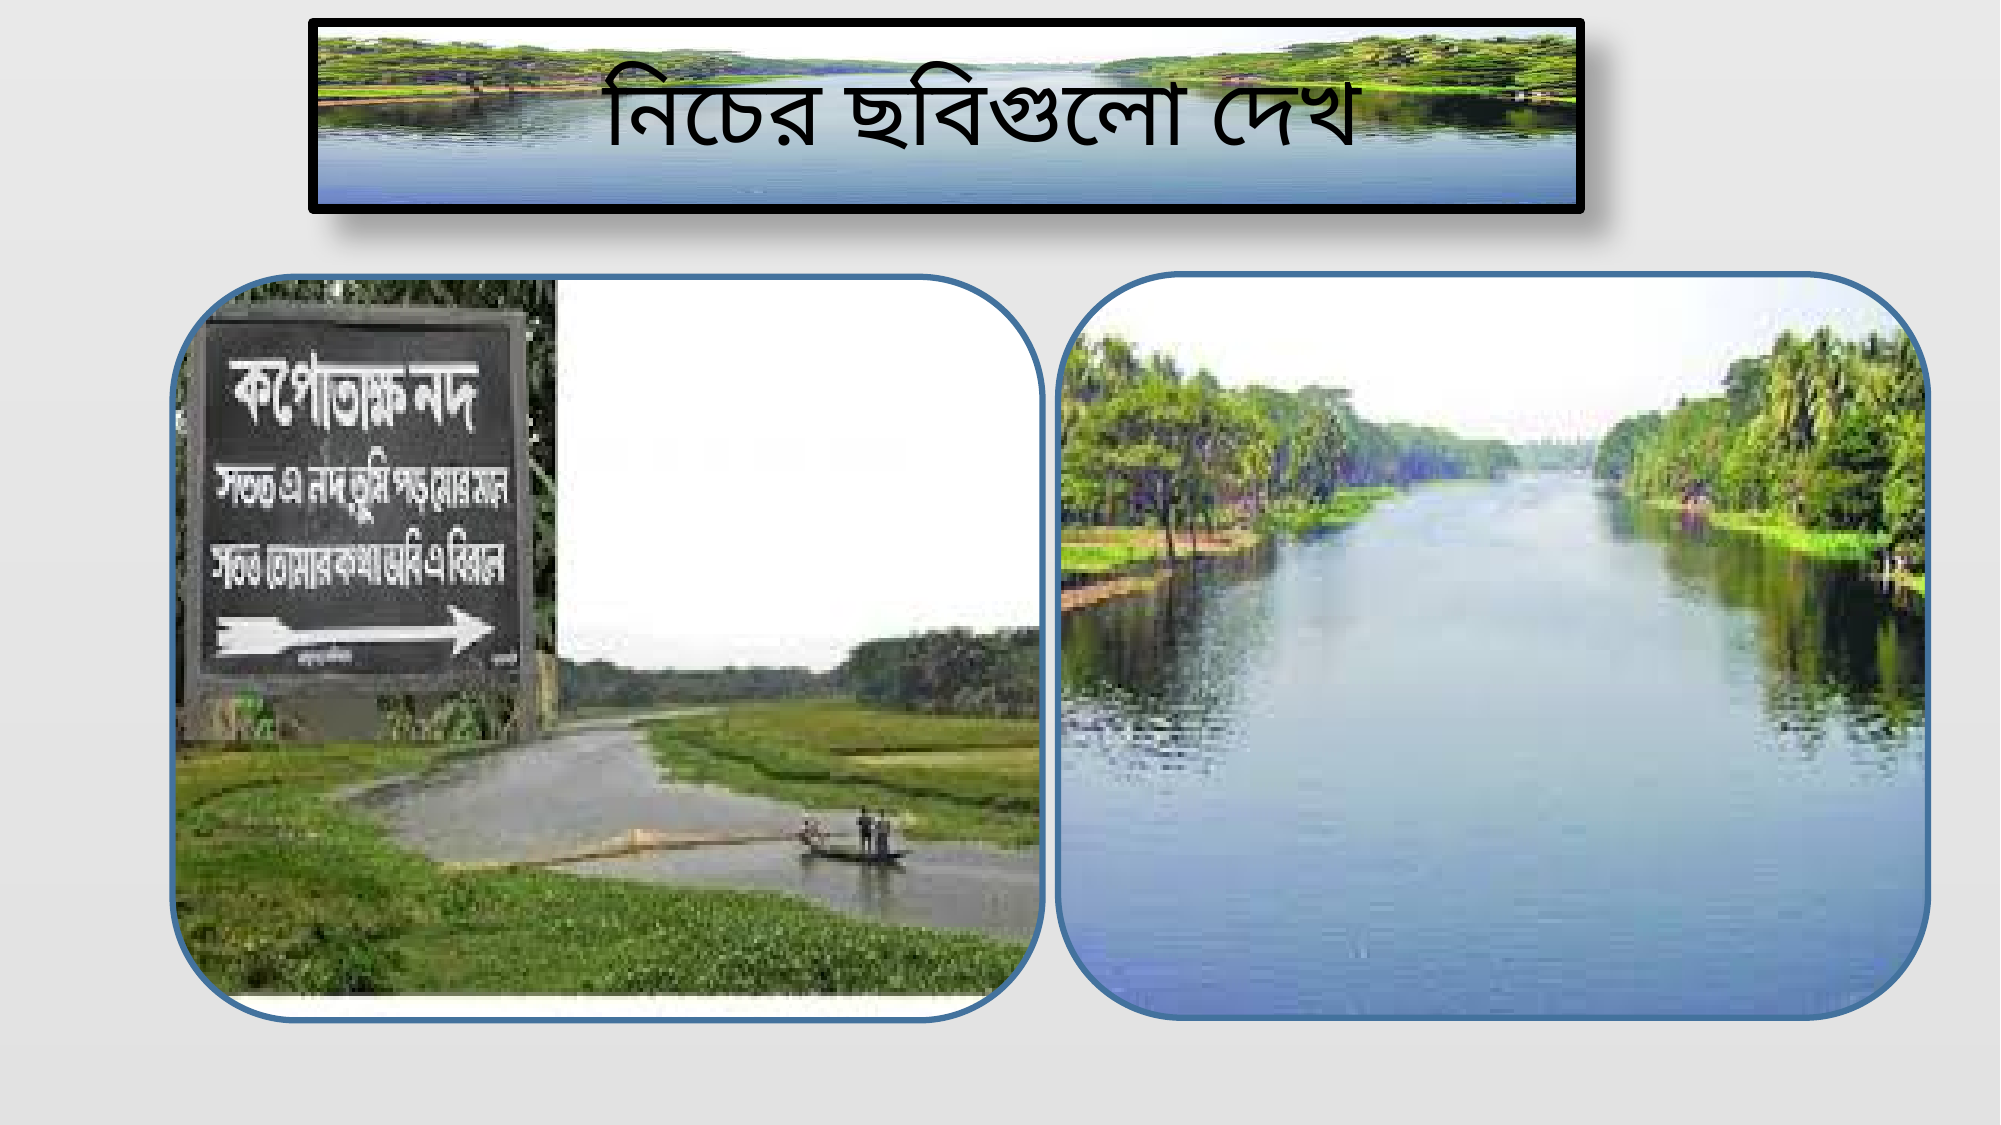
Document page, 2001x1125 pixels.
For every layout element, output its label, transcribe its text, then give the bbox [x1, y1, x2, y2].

text_box [171, 275, 1044, 1022]
title নিচের ছবিগুলো দেখ [313, 22, 1581, 209]
text_box [1056, 273, 1930, 1019]
